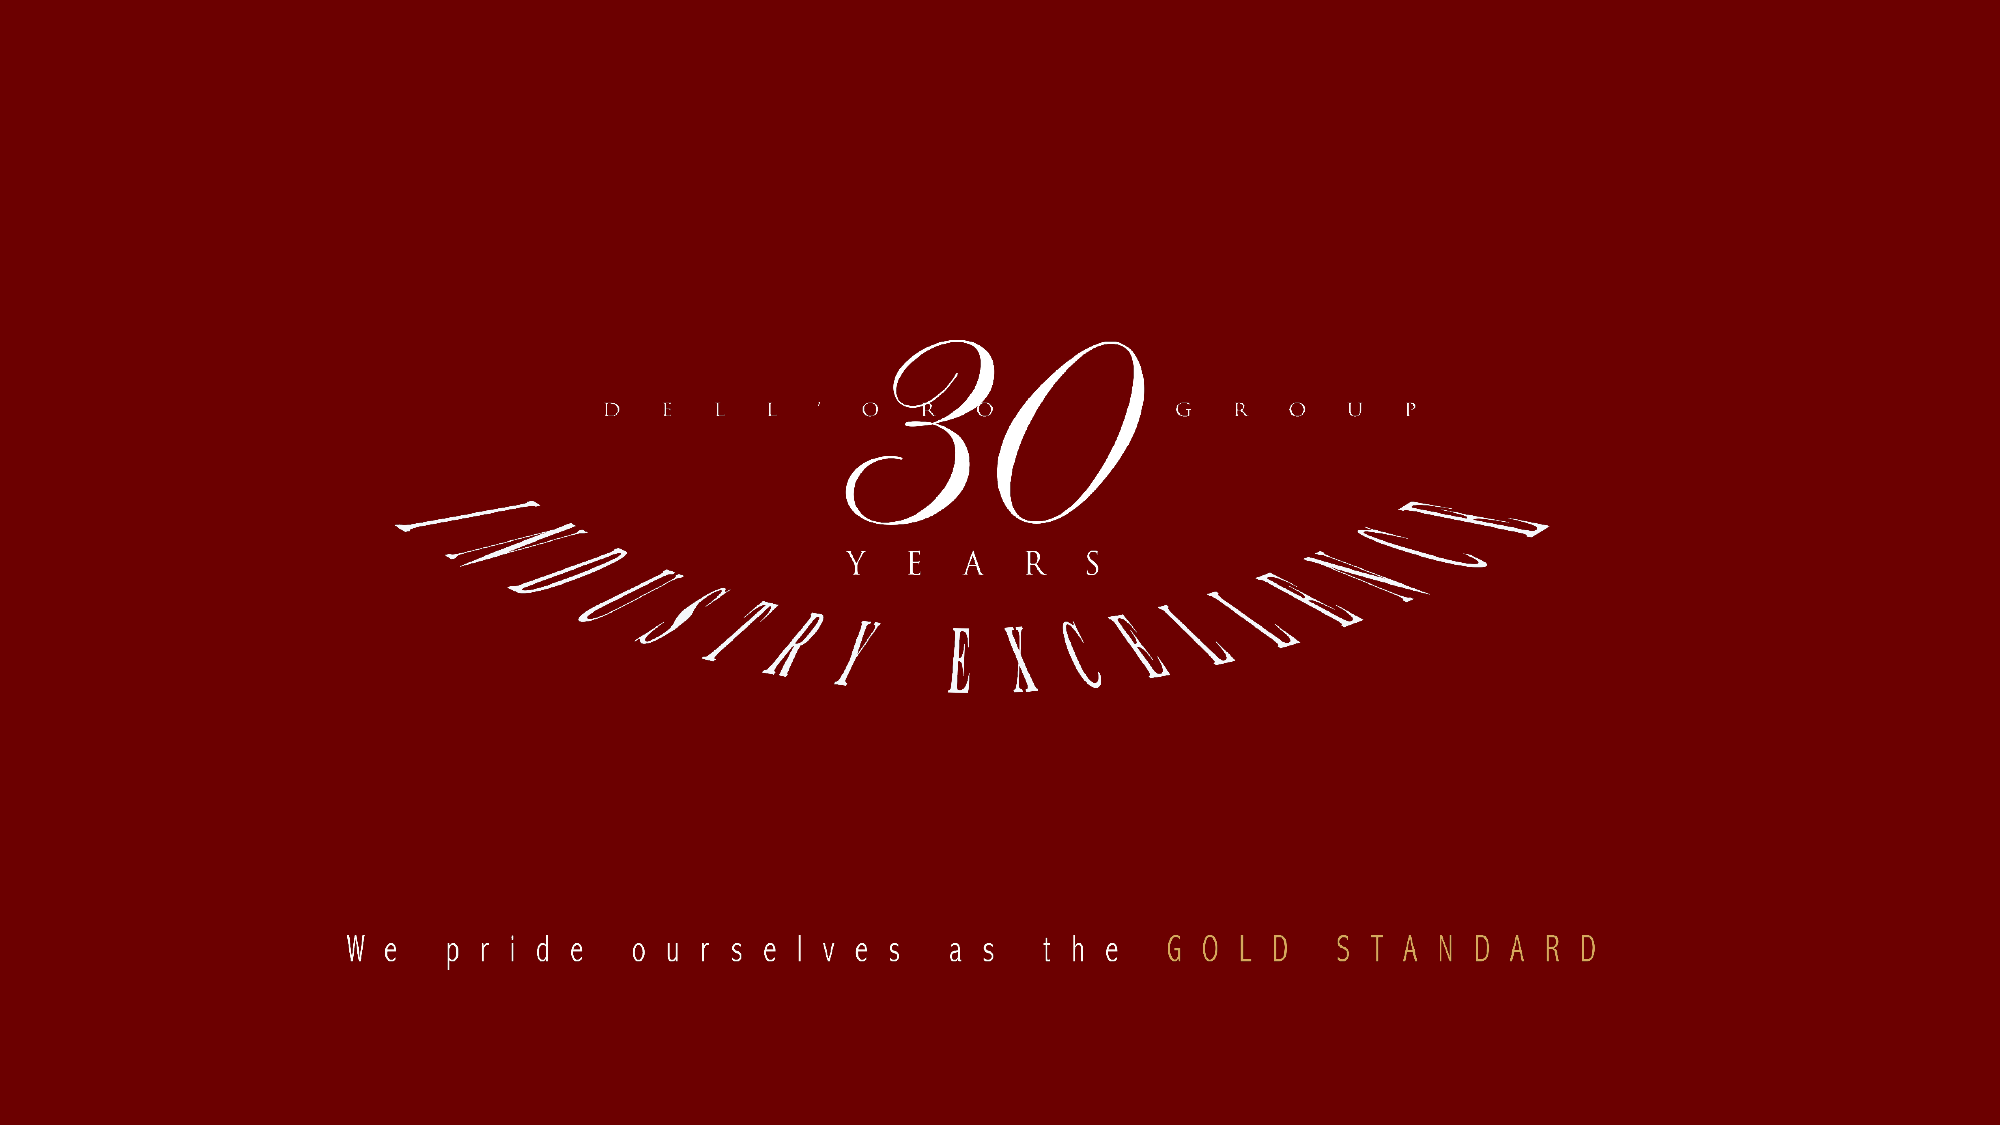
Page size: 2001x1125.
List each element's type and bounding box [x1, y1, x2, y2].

picture [258, 73, 1684, 1052]
